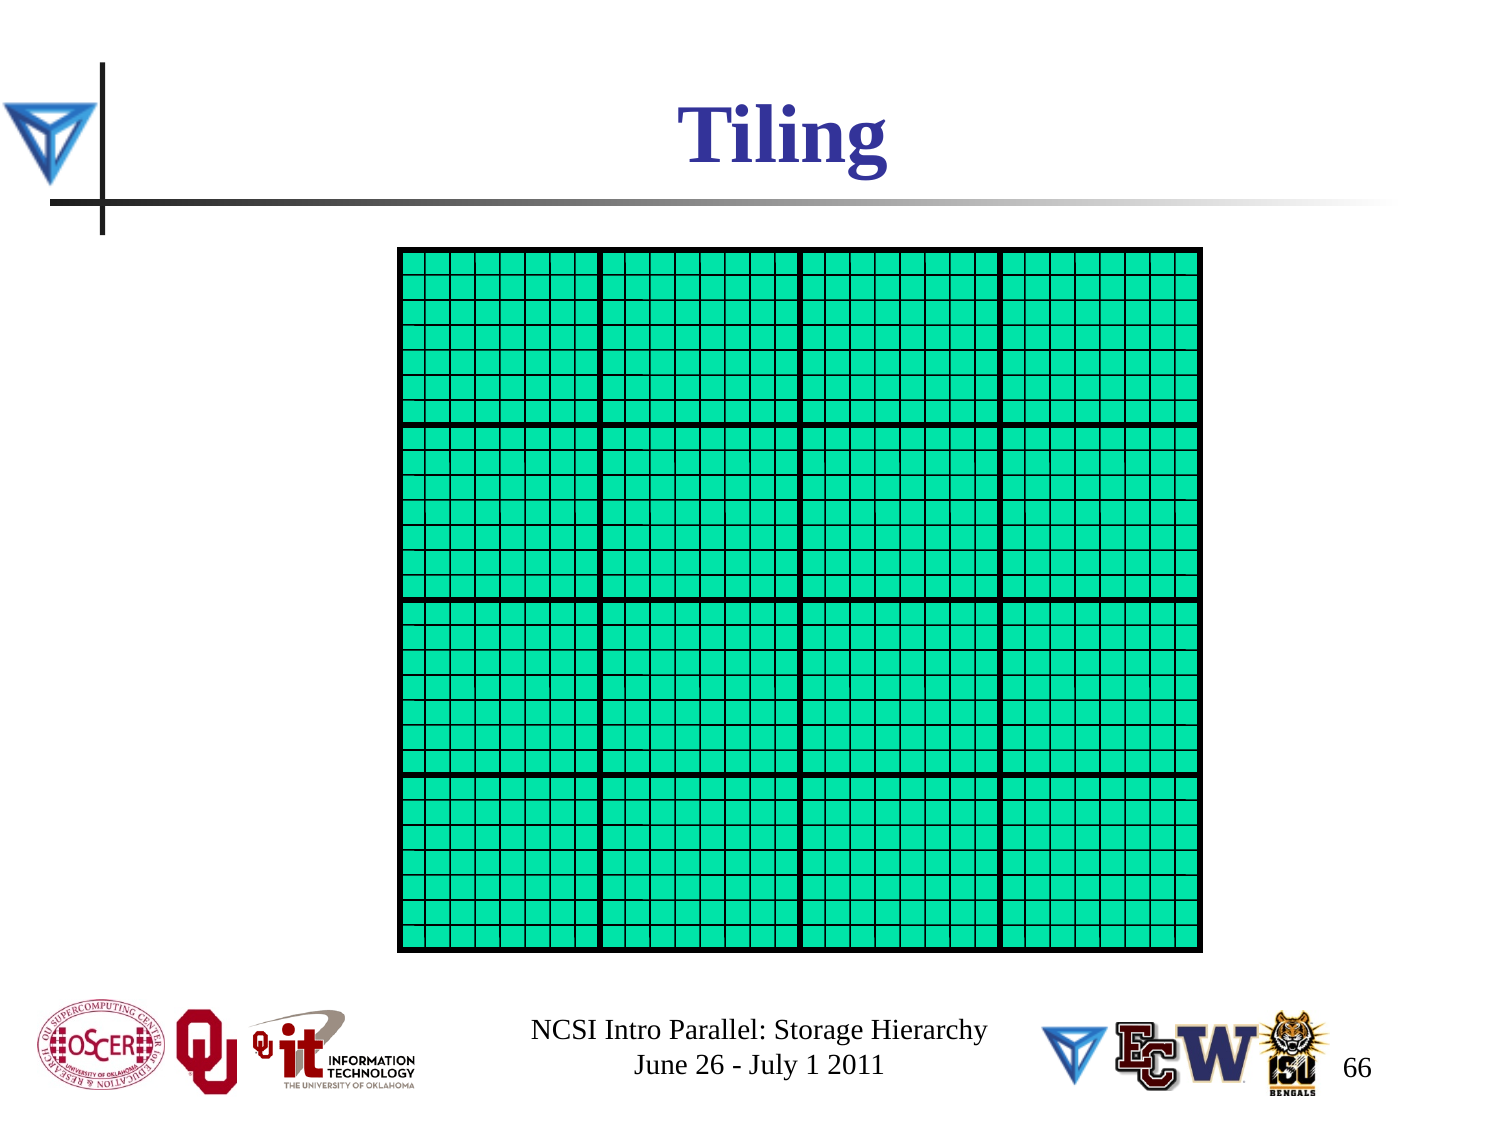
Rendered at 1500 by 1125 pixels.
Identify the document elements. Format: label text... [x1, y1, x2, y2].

picture [1088, 1021, 1174, 1091]
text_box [399, 249, 1201, 951]
picture [1254, 1010, 1330, 1015]
picture [174, 999, 425, 1099]
title Tiling [124, 74, 1442, 187]
footer NCSI Intro Parallel: Storage Hierarchy June 26 - July 1 2011 [431, 1012, 1088, 1088]
slide_number 66 [1174, 1015, 1388, 1091]
picture [0, 99, 99, 190]
picture [1254, 1091, 1330, 1096]
picture [37, 999, 165, 1090]
